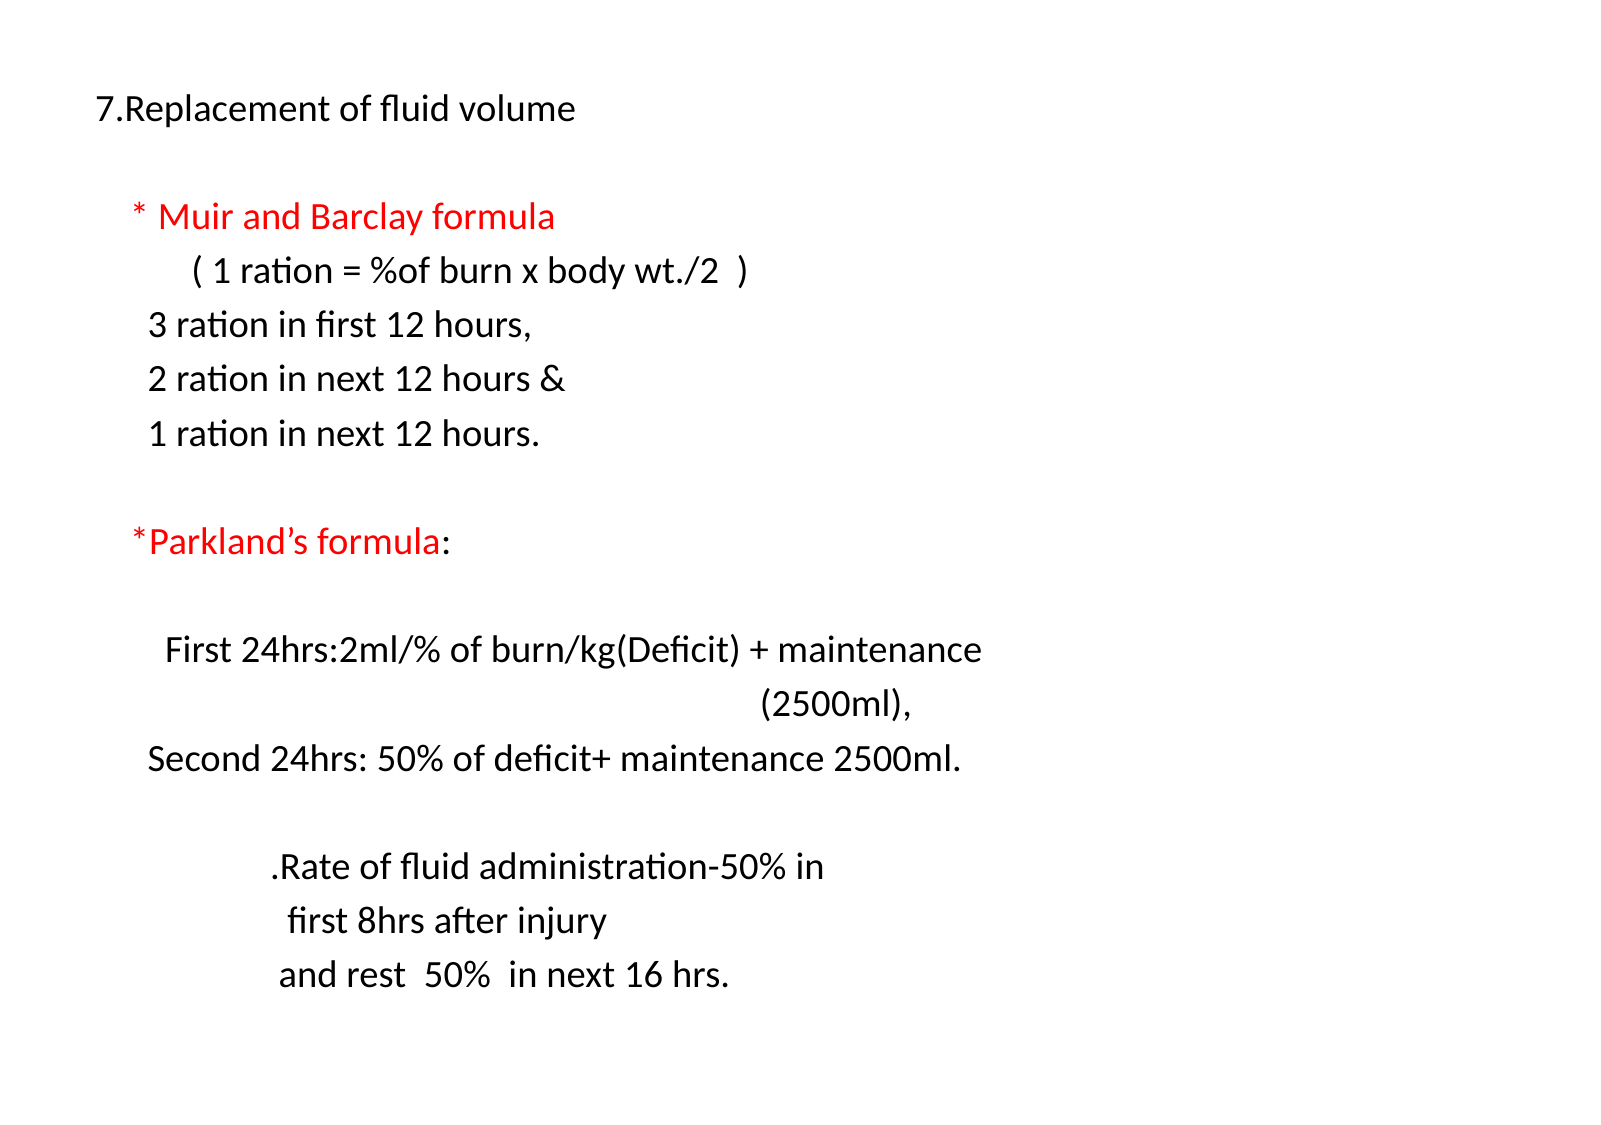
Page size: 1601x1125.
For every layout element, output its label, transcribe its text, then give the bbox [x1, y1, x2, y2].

list 7.Replacement of fluid volume * Muir and Barclay formula ( 1 ration = %of burn x body wt./2 ) 3 ration in first 12 hours, 2 ration in next 12 hours & 1 ration in next 12 hours. *Parkland’s formula: First 24hrs:2ml/% of burn/kg(Deficit) + maintenance (2500ml), Second 24hrs: 50% of deficit+ maintenance 2500ml. .Rate of fluid administration-50% in first 8hrs after injury and rest 50% in next 16 hrs. [80, 75, 1521, 1005]
